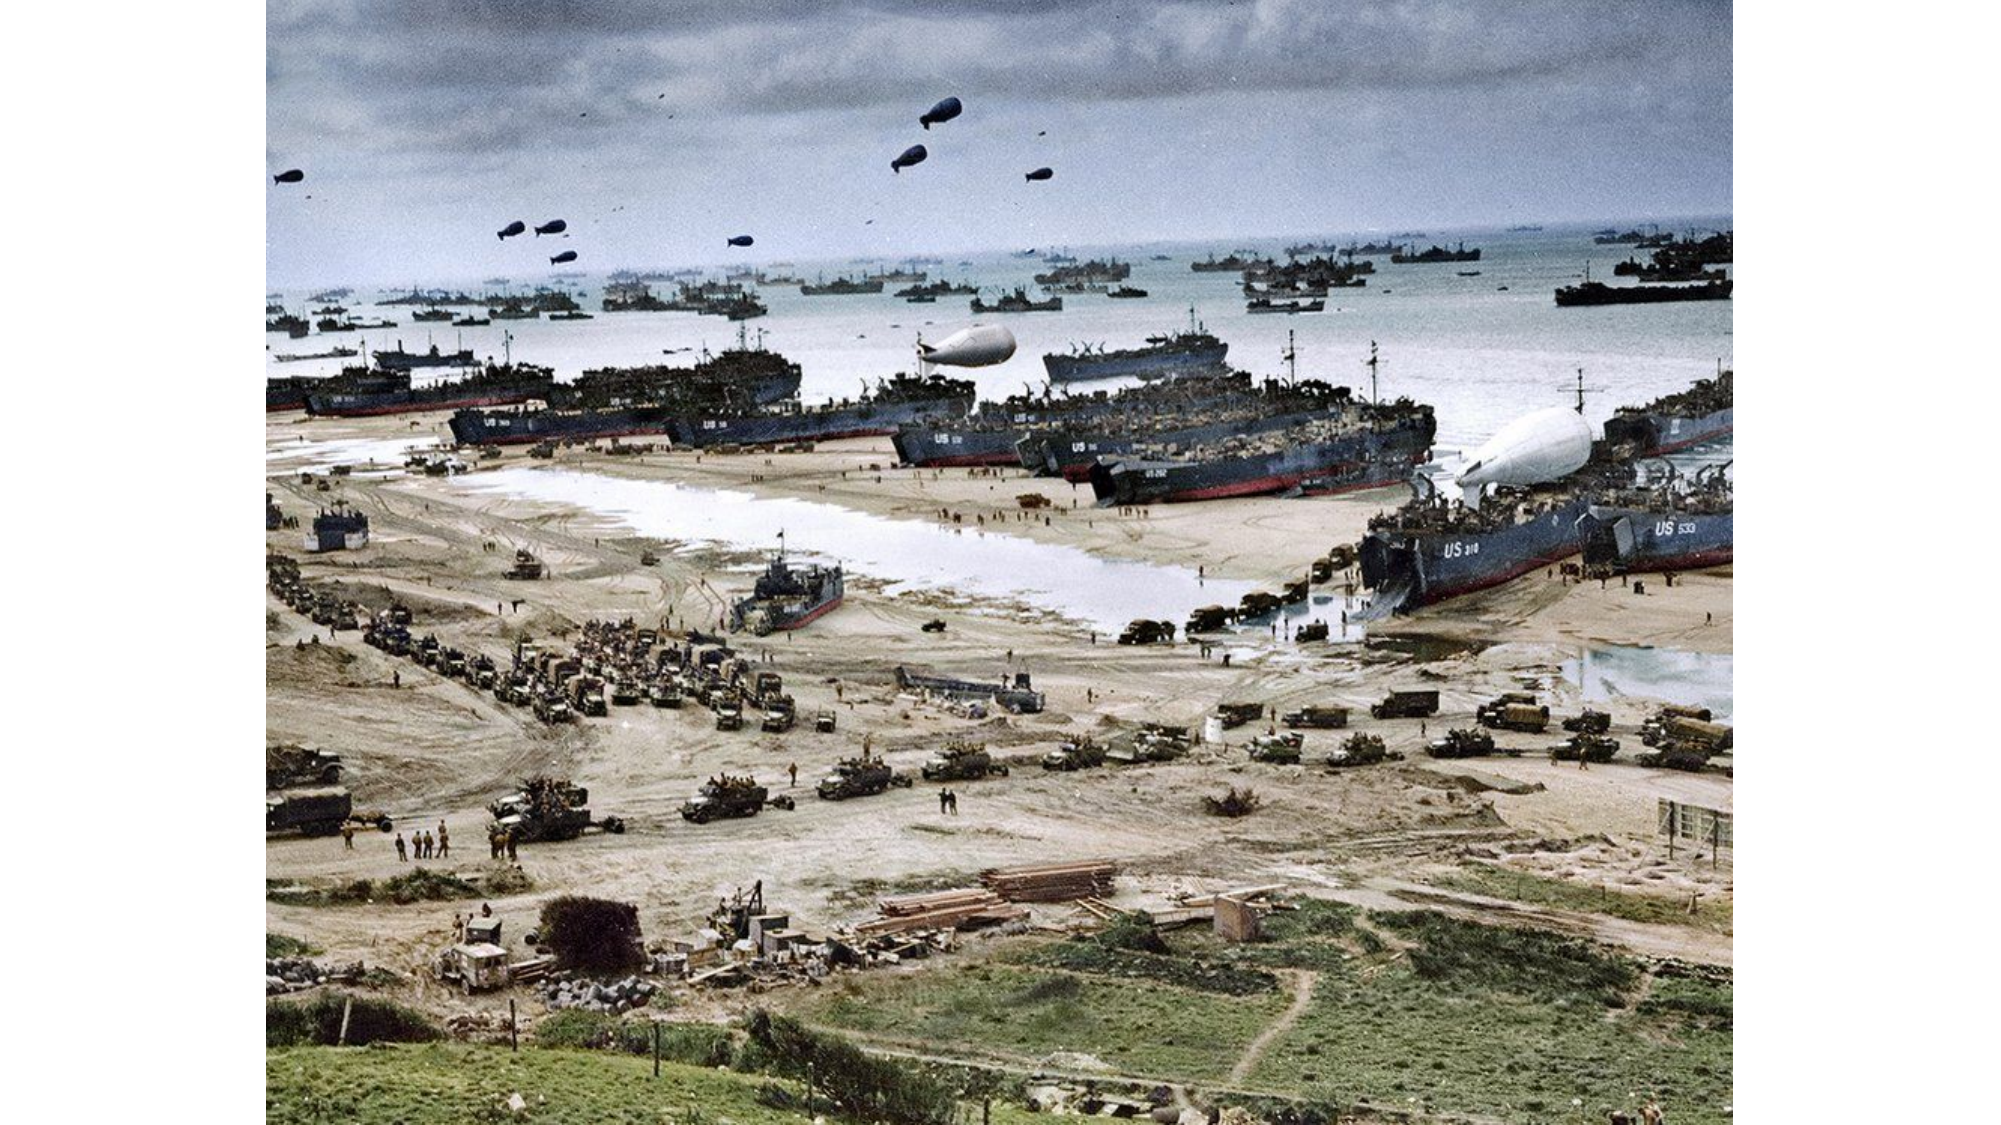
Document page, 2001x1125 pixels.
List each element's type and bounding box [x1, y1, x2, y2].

picture [266, 0, 1734, 1125]
